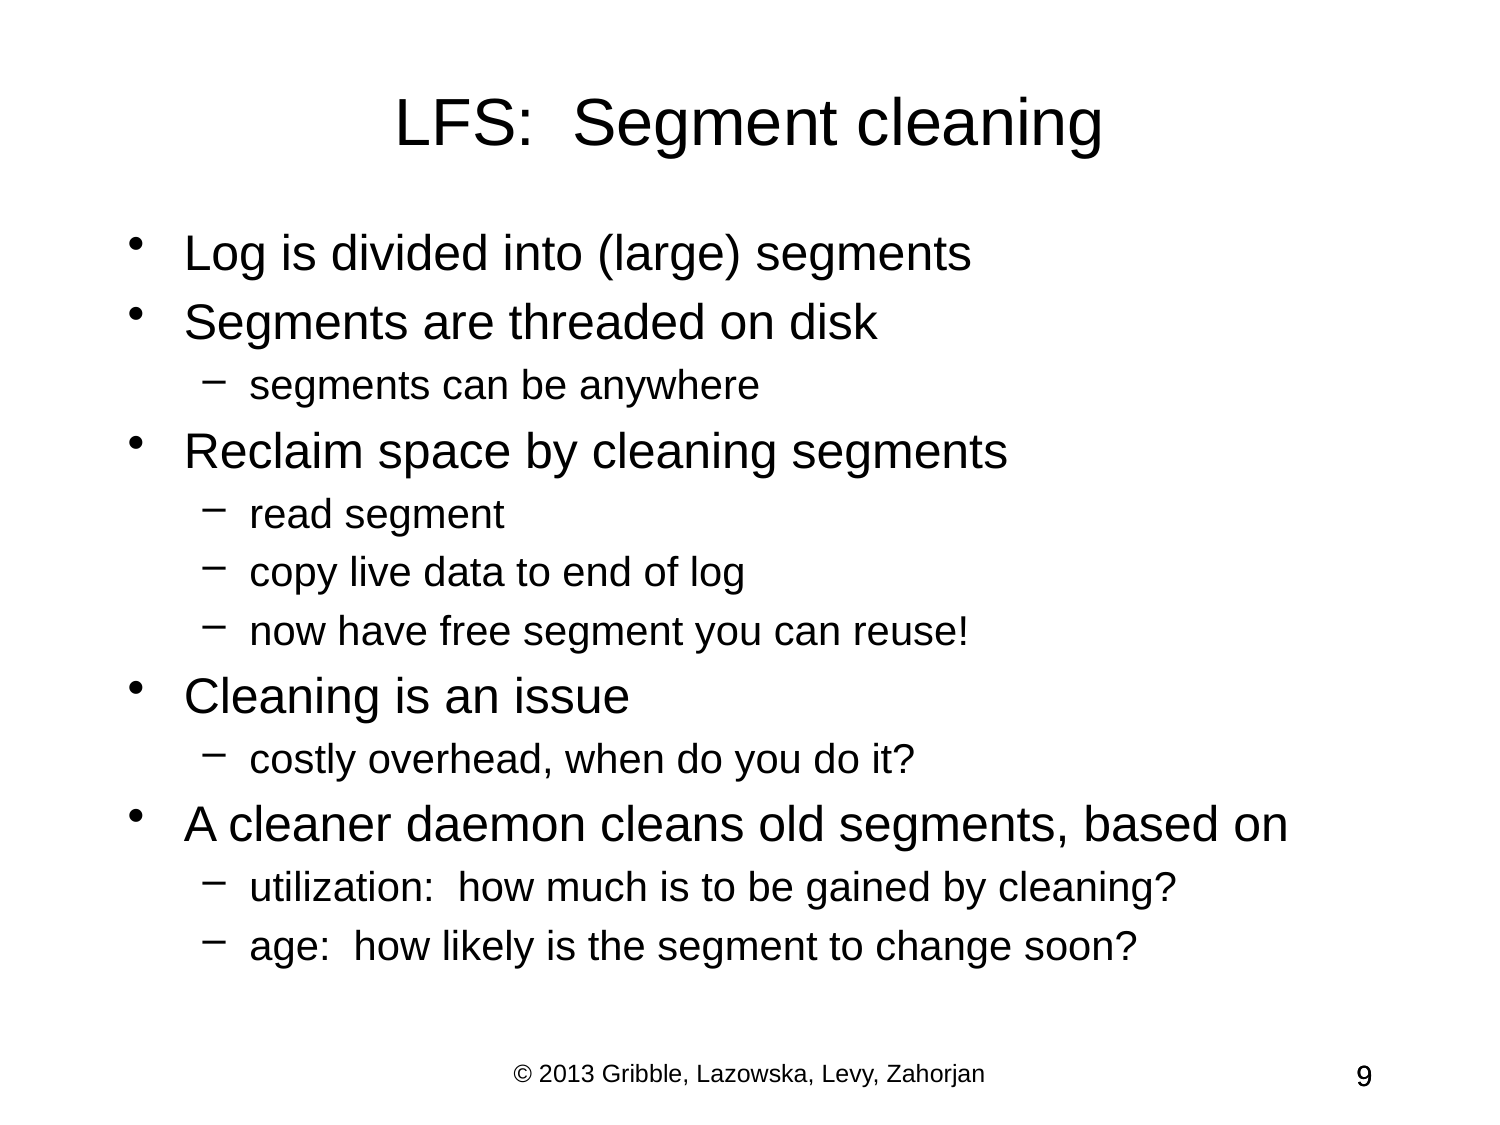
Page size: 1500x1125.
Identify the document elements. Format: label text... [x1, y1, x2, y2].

text_box 9 [1074, 1050, 1388, 1100]
footer © 2013 Gribble, Lazowska, Levy, Zahorjan [474, 1050, 1025, 1100]
title LFS: Segment cleaning [112, 62, 1388, 175]
list Log is divided into (large) segments Segments are threaded on disk segments can be anywhere Reclaim space by cleaning segments read segment copy live data to end of log now have free segment you can reuse! Cleaning is an issue costly overhead, when do you do it? A cleaner daemon cleans old segments, based on utilization: how much is to be gained by cleaning? age: how likely is the segment to change soon? [112, 212, 1388, 1025]
